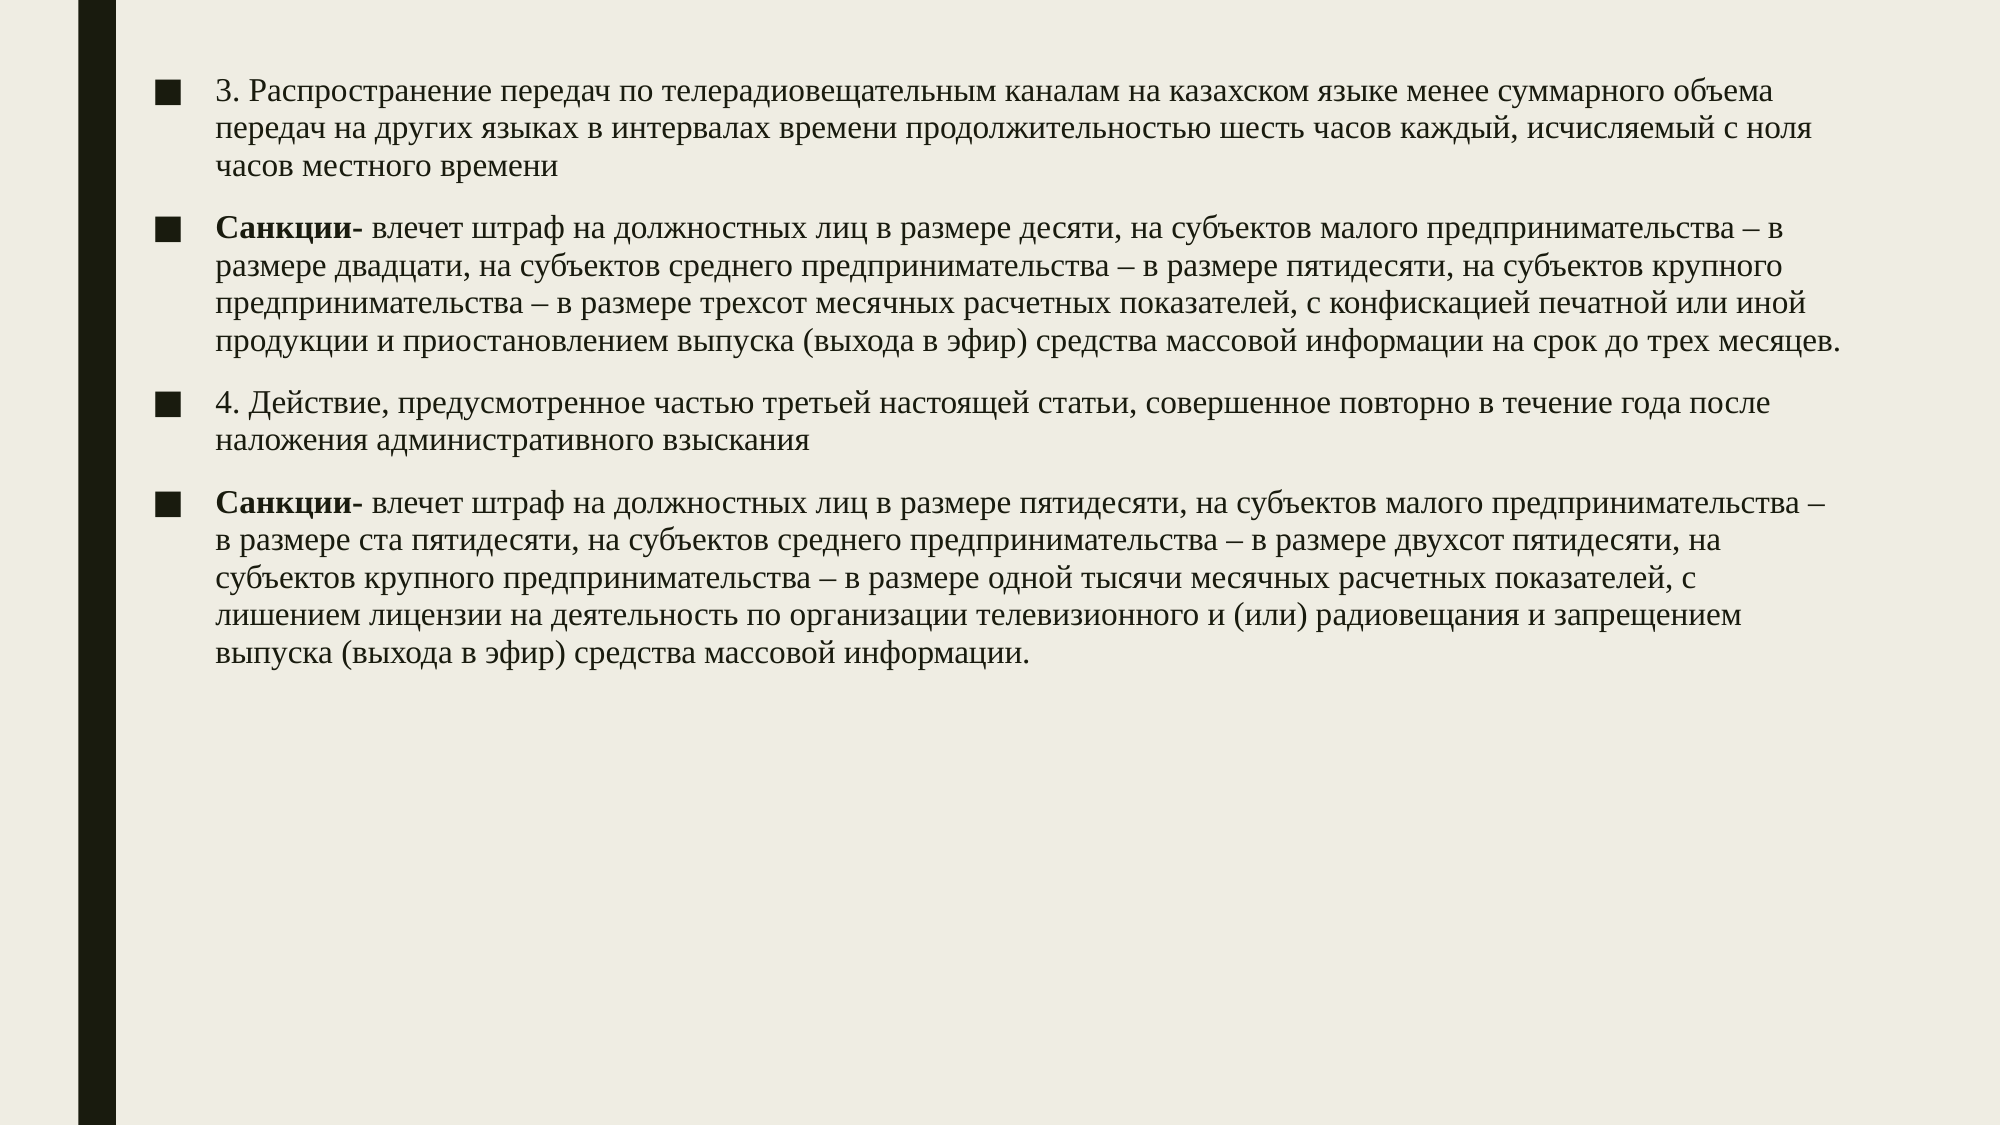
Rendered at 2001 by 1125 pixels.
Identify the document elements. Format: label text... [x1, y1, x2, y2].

list 3. Распространение передач по телерадиовещательным каналам на казахском языке менее суммарного объема передач на других языках в интервалах времени продолжительностью шесть часов каждый, исчисляемый с ноля часов местного времени Санкции- влечет штраф на должностных лиц в размере десяти, на субъектов малого предпринимательства – в размере двадцати, на субъектов среднего предпринимательства – в размере пятидесяти, на субъектов крупного предпринимательства – в размере трехсот месячных расчетных показателей, с конфискацией печатной или иной продукции и приостановлением выпуска (выхода в эфир) средства массовой информации на срок до трех месяцев. 4. Действие, предусмотренное частью третьей настоящей статьи, совершенное повторно в течение года после наложения административного взыскания Санкции- влечет штраф на должностных лиц в размере пятидесяти, на субъектов малого предпринимательства – в размере ста пятидесяти, на субъектов среднего предпринимательства – в размере двухсот пятидесяти, на субъектов крупного предпринимательства – в размере одной тысячи месячных расчетных показателей, с лишением лицензии на деятельность по организации телевизионного и (или) радиовещания и запрещением выпуска (выхода в эфир) средства массовой информации. [137, 63, 1863, 1014]
